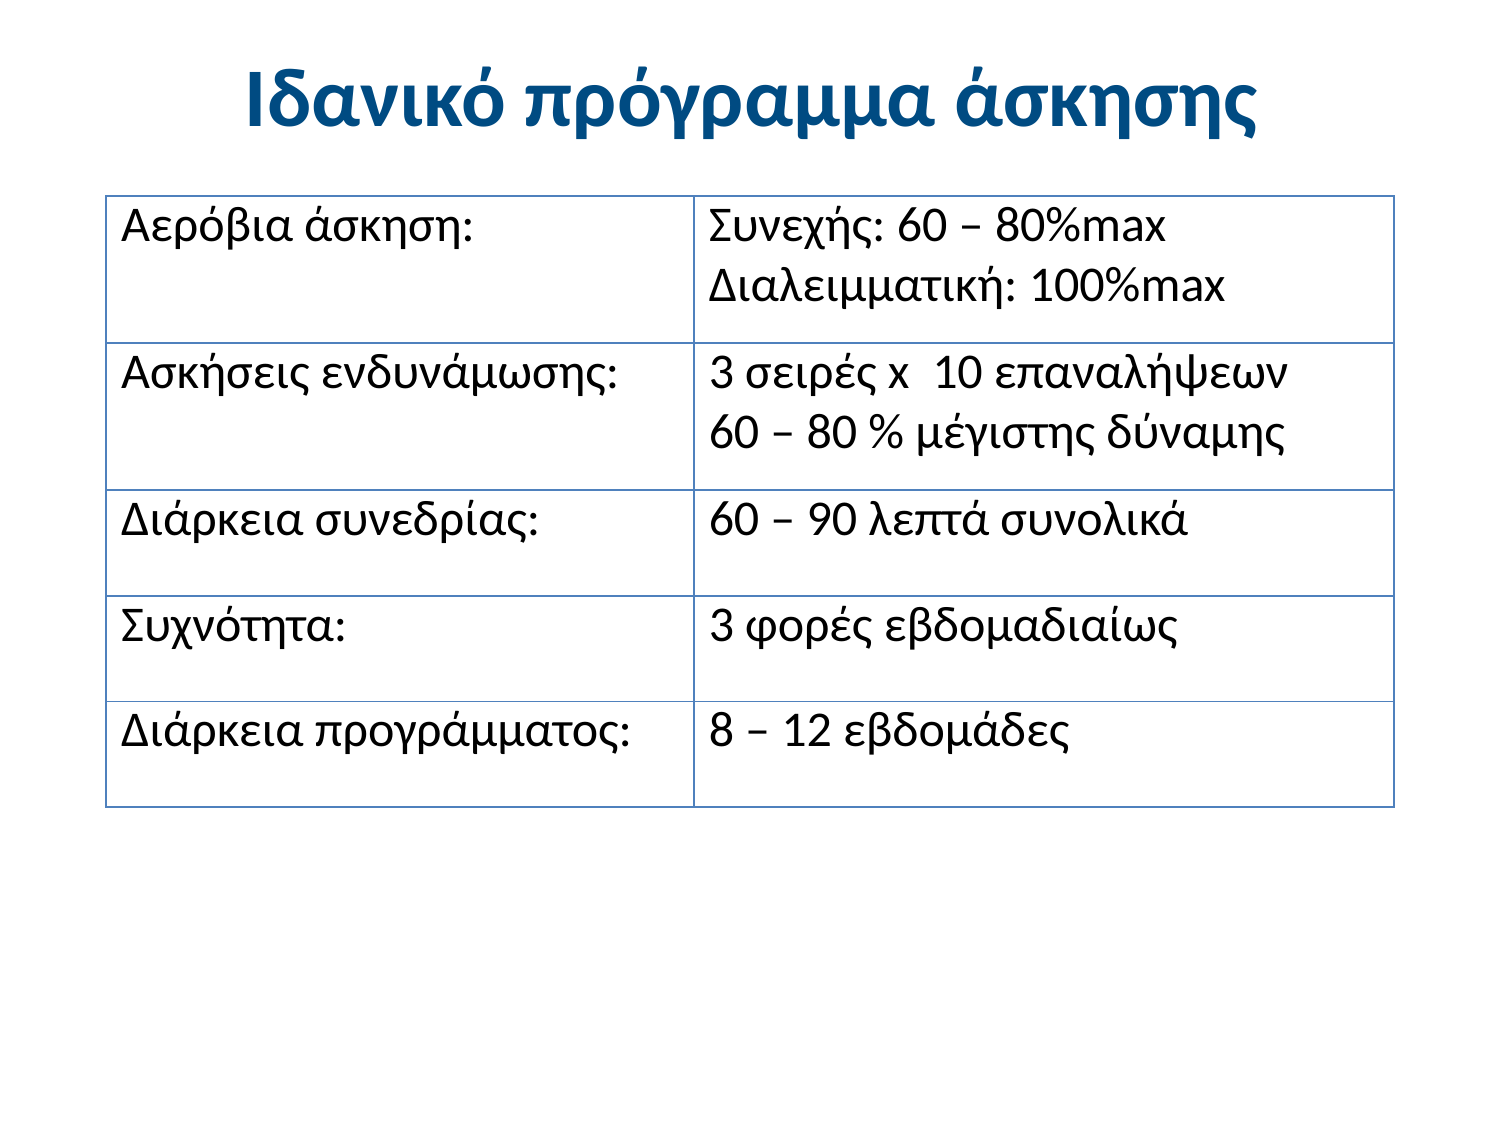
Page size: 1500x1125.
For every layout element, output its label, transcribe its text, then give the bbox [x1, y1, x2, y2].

table_cell 3 σειρές x 10 επαναλήψεων 60 – 80 % μέγιστης δύναμης [695, 344, 1393, 489]
title Ιδανικό πρόγραμμα άσκησης [76, 19, 1427, 169]
table_cell 8 – 12 εβδομάδες [695, 702, 1393, 806]
table_cell Διάρκεια προγράμματος: [107, 702, 693, 806]
table_header Αερόβια άσκηση: [107, 197, 693, 342]
table_cell Ασκήσεις ενδυνάμωσης: [107, 344, 693, 489]
table_header Συνεχής: 60 – 80%max Διαλειμματική: 100%max [695, 197, 1393, 342]
table_cell 60 – 90 λεπτά συνολικά [695, 491, 1393, 595]
table_cell 3 φορές εβδομαδιαίως [695, 597, 1393, 701]
table_cell Διάρκεια συνεδρίας: [107, 491, 693, 595]
table_cell Συχνότητα: [107, 597, 693, 701]
